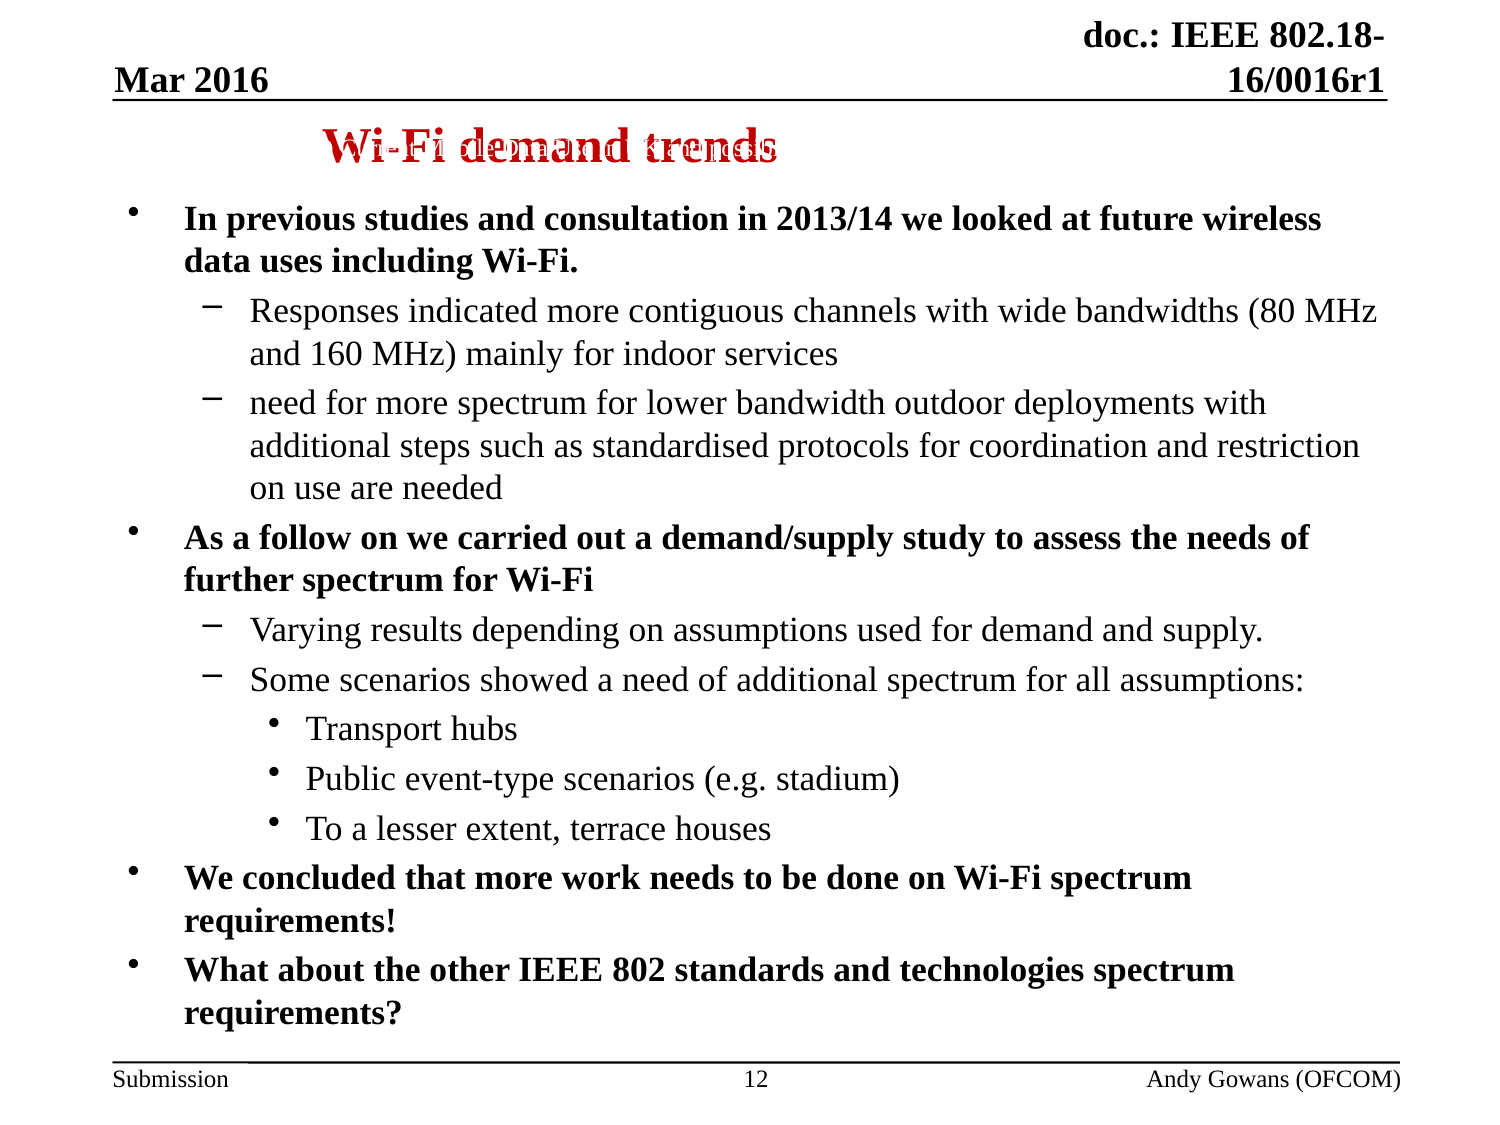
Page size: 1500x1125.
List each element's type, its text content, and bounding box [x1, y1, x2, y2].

footer Andy Gowans (OFCOM) [1143, 1061, 1402, 1093]
text_box Wi-Fi demand trends [321, 112, 1500, 173]
text_box (2) Current Mobile Data Use in UK and possible spectrum trends. [290, 124, 1181, 170]
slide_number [114, 54, 335, 101]
list In previous studies and consultation in 2013/14 we looked at future wireless data uses including Wi-Fi. Responses indicated more contiguous channels with wide bandwidths (80 MHz and 160 MHz) mainly for indoor services need for more spectrum for lower bandwidth outdoor deployments with additional steps such as standardised protocols for coordination and restriction on use are needed As a follow on we carried out a demand/supply study to assess the needs of further spectrum for Wi-Fi Varying results depending on assumptions used for demand and supply. Some scenarios showed a need of additional spectrum for all assumptions: Transport hubs Public event-type scenarios (e.g. stadium) To a lesser extent, terrace houses We concluded that more work needs to be done on Wi-Fi spectrum requirements! What about the other IEEE 802 standards and technologies spectrum requirements? [112, 187, 1401, 1125]
